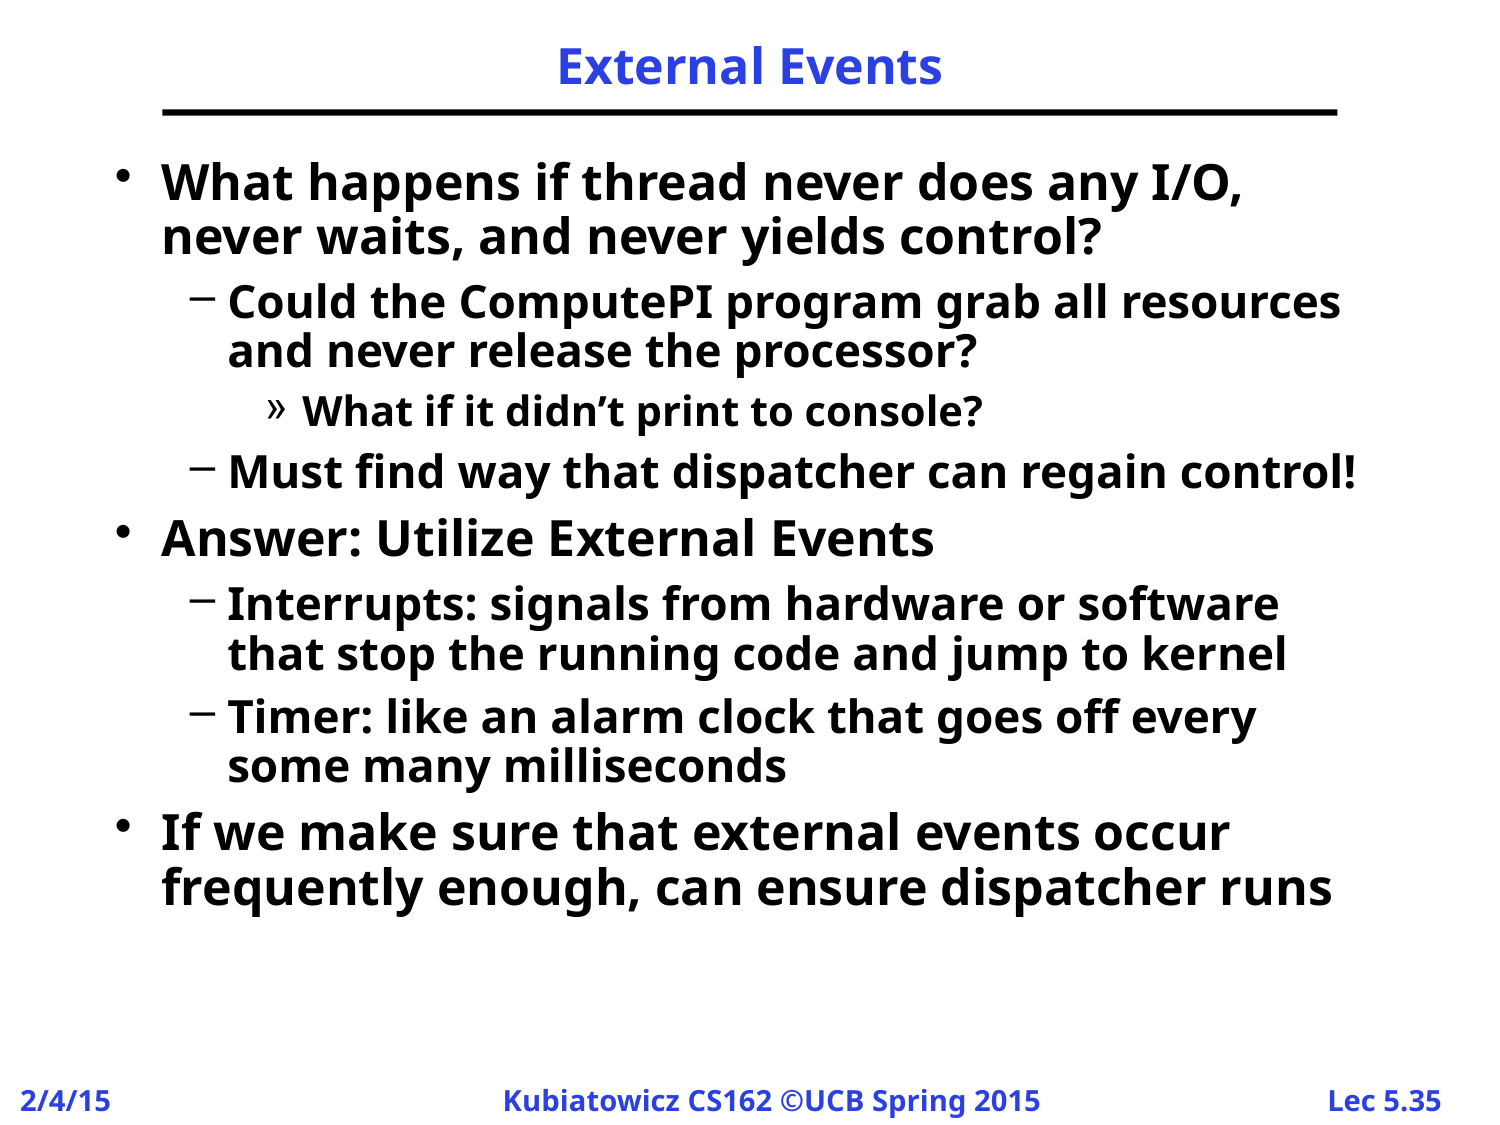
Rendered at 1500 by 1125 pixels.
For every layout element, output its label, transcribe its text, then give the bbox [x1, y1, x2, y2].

list What happens if thread never does any I/O, never waits, and never yields control? Could the ComputePI program grab all resources and never release the processor? What if it didn’t print to console? Must find way that dispatcher can regain control! Answer: Utilize External Events Interrupts: signals from hardware or software that stop the running code and jump to kernel Timer: like an alarm clock that goes off every some many milliseconds If we make sure that external events occur frequently enough, can ensure dispatcher runs [99, 149, 1400, 988]
title External Events [162, 24, 1338, 113]
